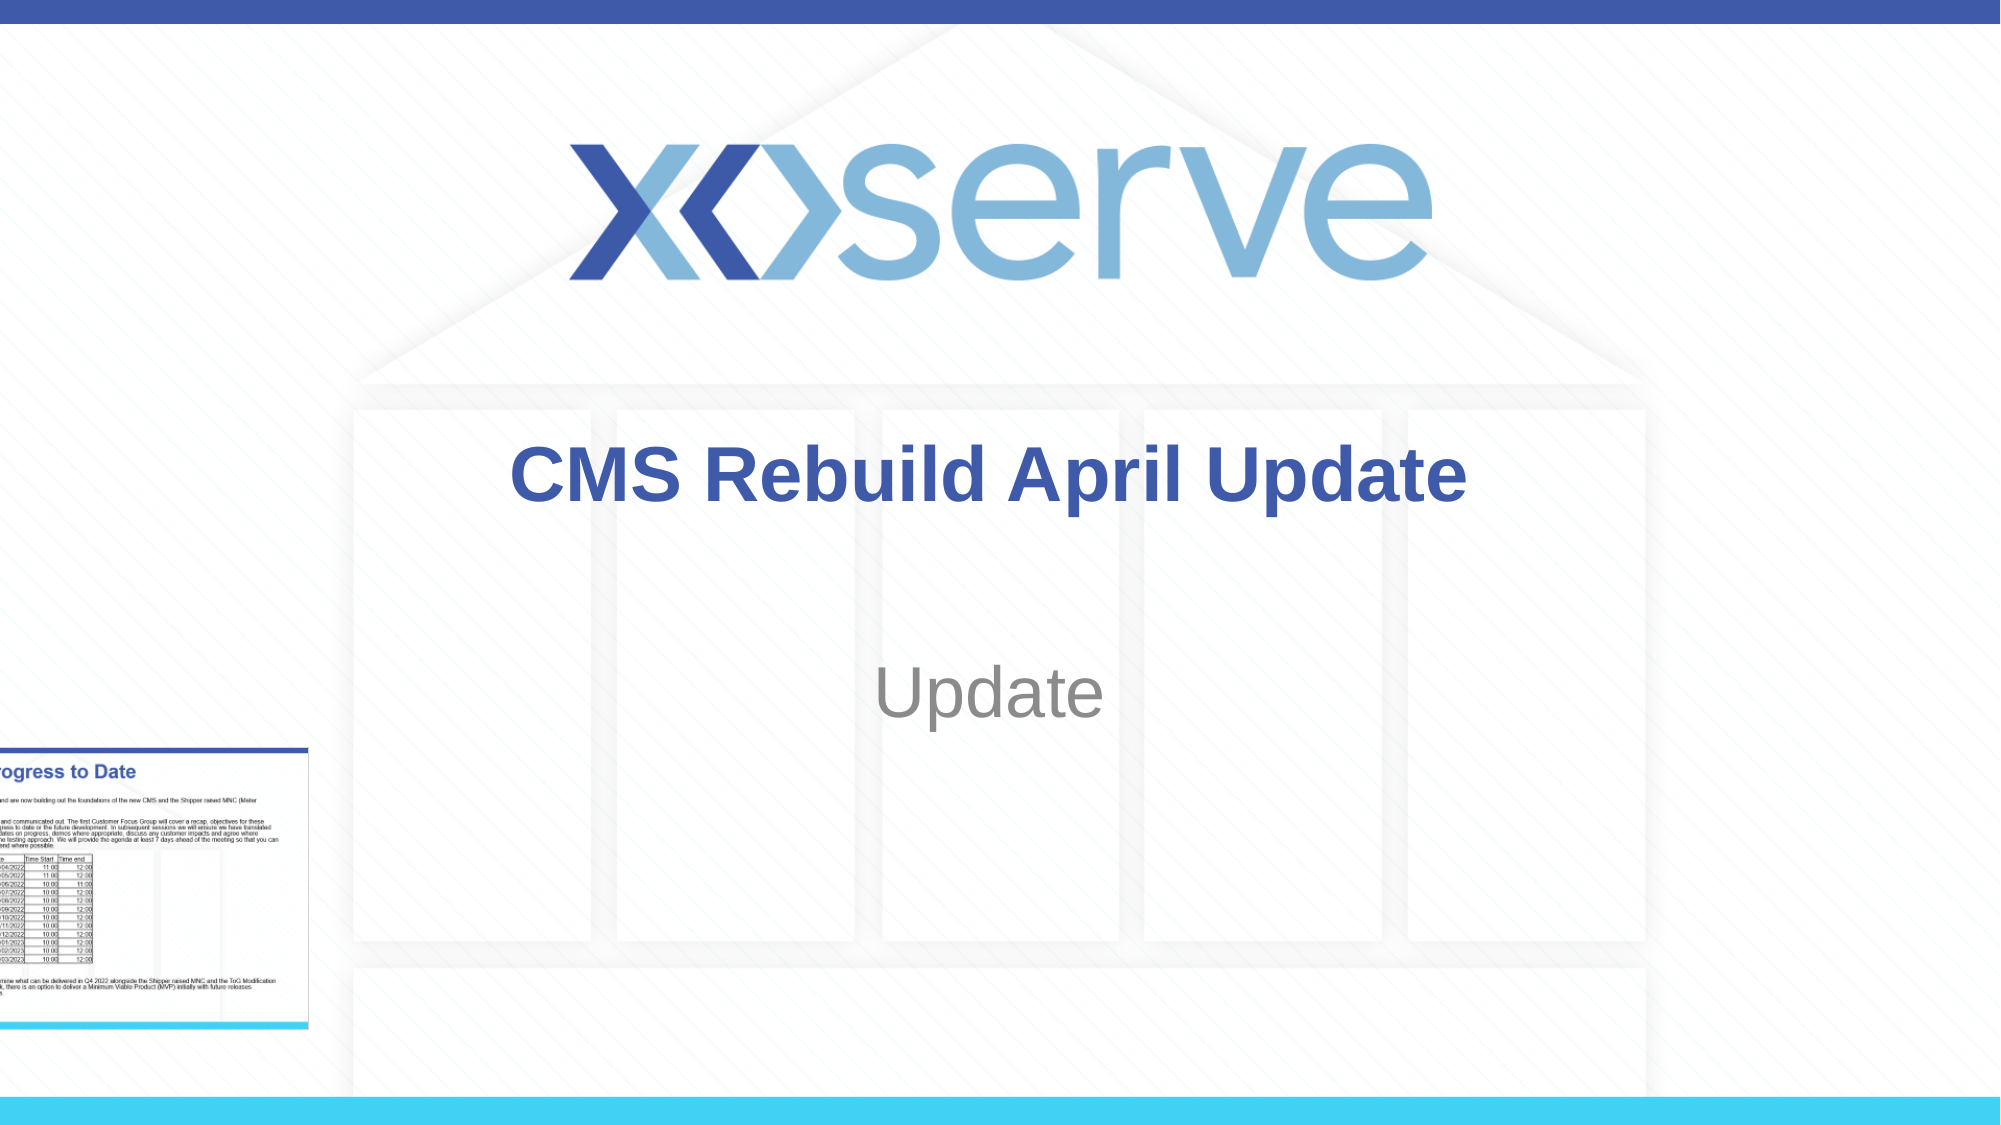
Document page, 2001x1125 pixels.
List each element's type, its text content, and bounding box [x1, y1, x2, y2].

picture [0, 0, 2001, 1125]
picture [0, 748, 308, 1029]
subtitle Update [300, 637, 1700, 925]
title CMS Rebuild April Update [150, 349, 1850, 591]
